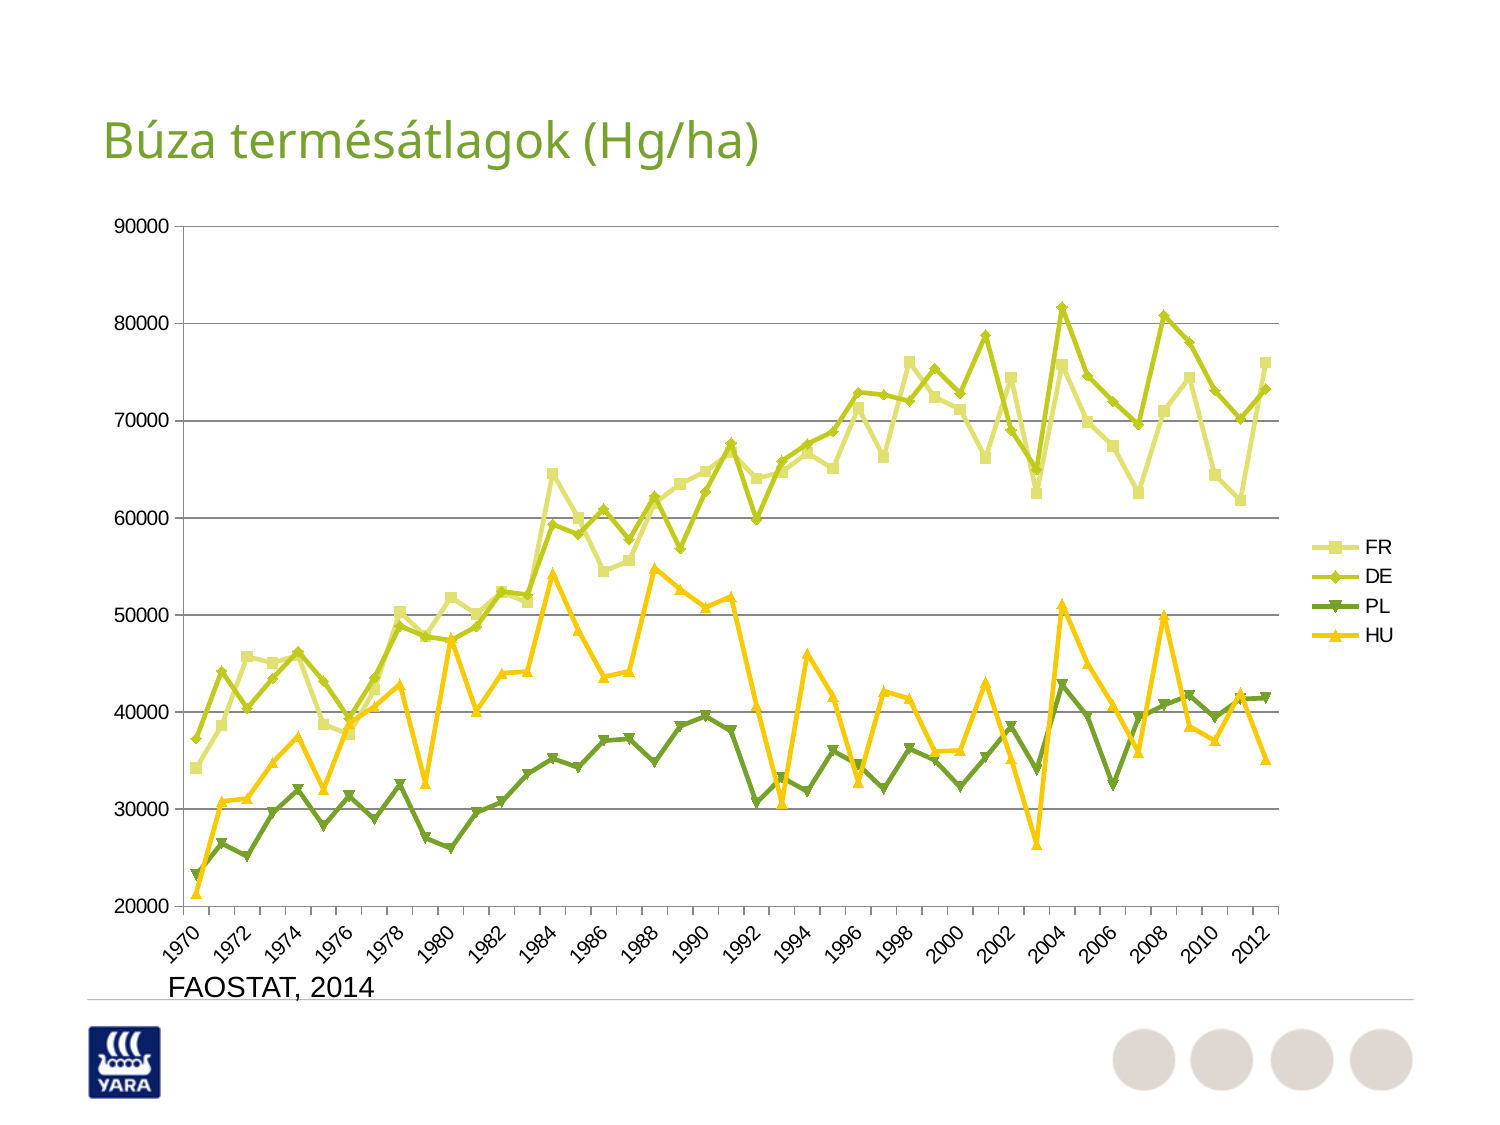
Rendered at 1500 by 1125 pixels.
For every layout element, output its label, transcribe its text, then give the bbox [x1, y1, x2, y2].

text_box FAOSTAT, 2014 [153, 993, 555, 1011]
picture [0, 999, 1500, 1125]
title Búza termésátlagok (Hg/ha) [87, 37, 1413, 177]
chart [87, 198, 1413, 985]
